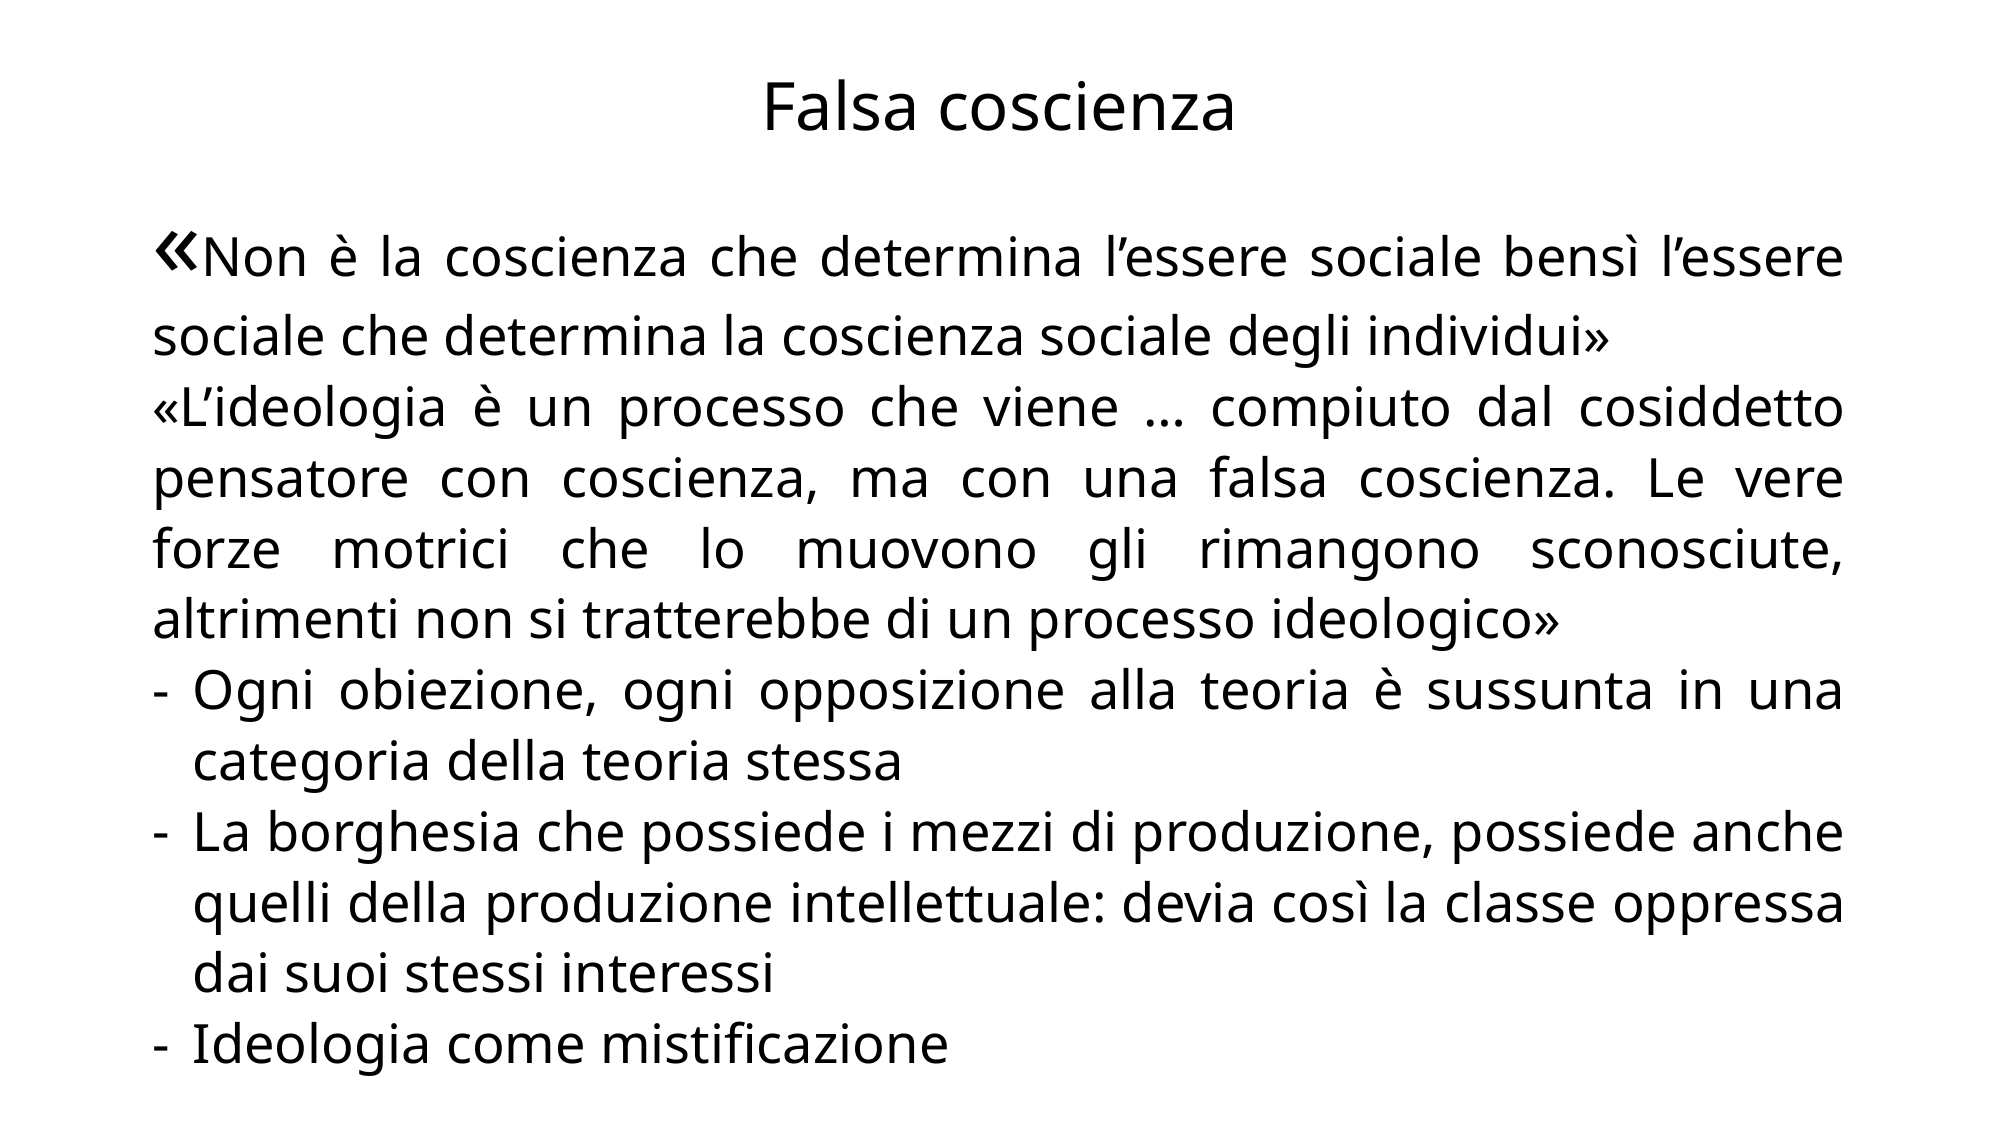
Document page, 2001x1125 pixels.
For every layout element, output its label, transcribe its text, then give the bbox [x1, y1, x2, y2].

title Falsa coscienza [137, 0, 1863, 217]
list «Non è la coscienza che determina l’essere sociale bensì l’essere sociale che determina la coscienza sociale degli individui» «L’ideologia è un processo che viene … compiuto dal cosiddetto pensatore con coscienza, ma con una falsa coscienza. Le vere forze motrici che lo muovono gli rimangono sconosciute, altrimenti non si tratterebbe di un processo ideologico» Ogni obiezione, ogni opposizione alla teoria è sussunta in una categoria della teoria stessa La borghesia che possiede i mezzi di produzione, possiede anche quelli della produzione intellettuale: devia così la classe oppressa dai suoi stessi interessi Ideologia come mistificazione [137, 217, 1863, 1109]
